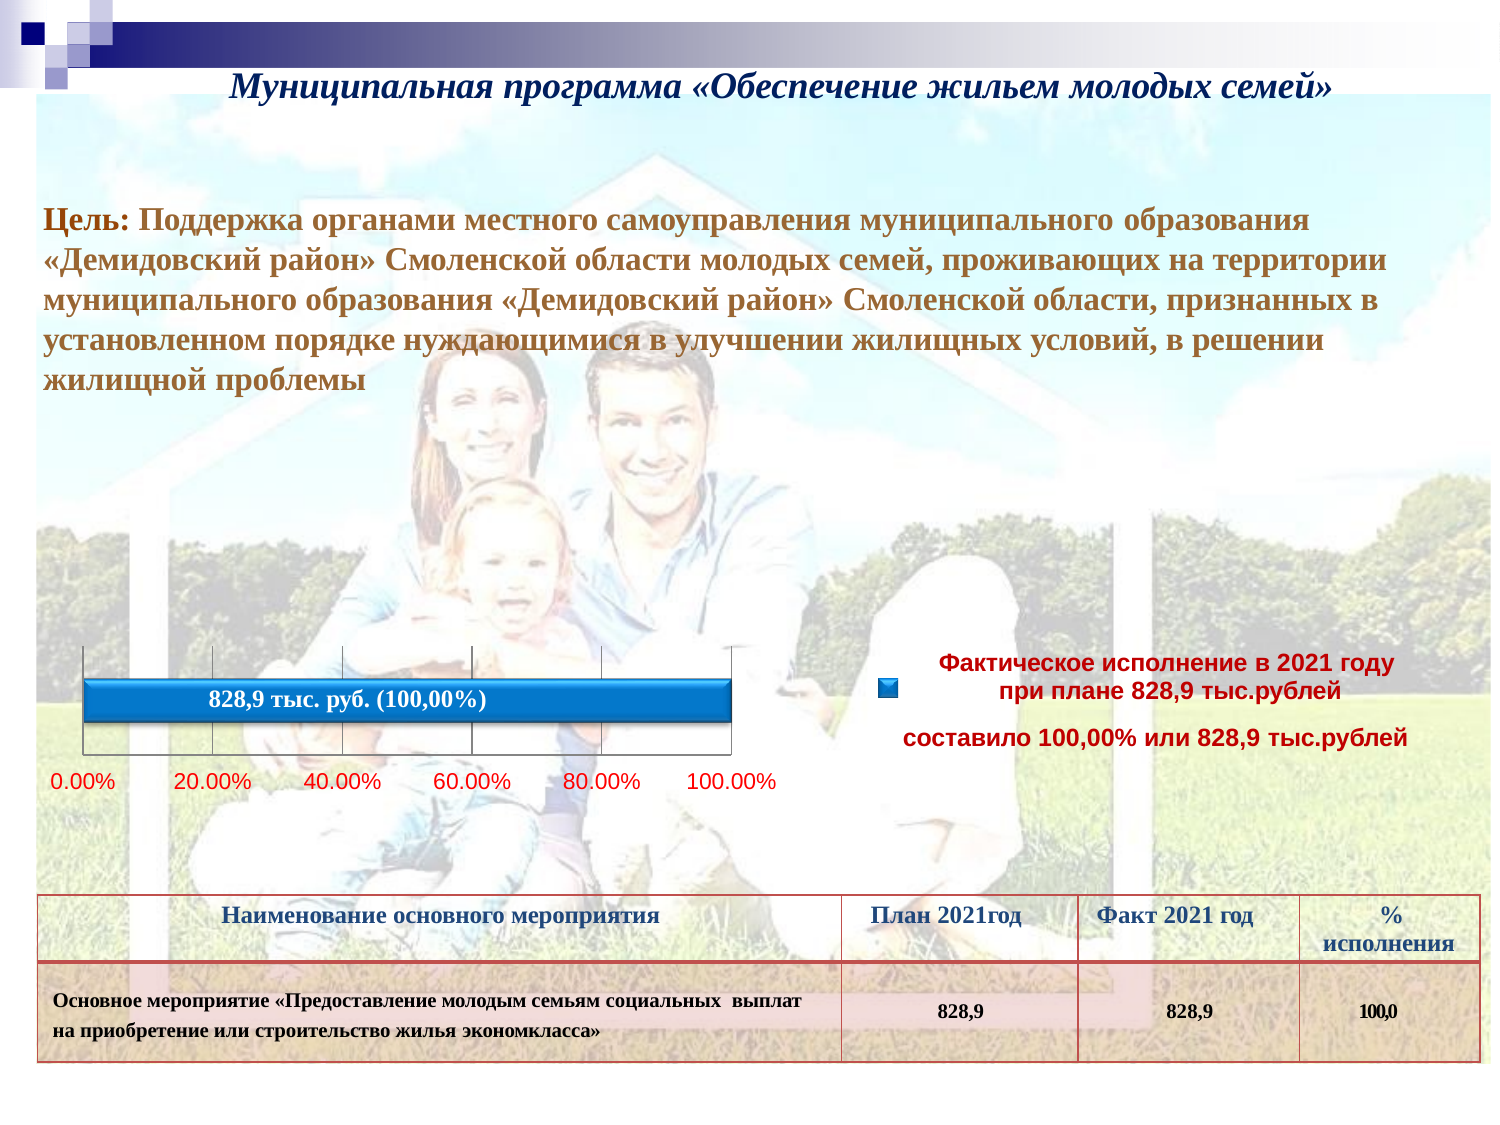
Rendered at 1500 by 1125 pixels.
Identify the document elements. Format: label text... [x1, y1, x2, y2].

text_box [83, 675, 733, 733]
text_box [89, 22, 113, 46]
table_cell 828,9 [842, 964, 1077, 1061]
text_box 40.00% [301, 764, 384, 795]
table_cell 100,0 [1300, 964, 1479, 1061]
text_box [89, 0, 113, 22]
table_cell 828,9 [1079, 964, 1299, 1061]
text_box [45, 45, 67, 67]
text_box Фактическое исполнение в 2021 году при плане 828,9 тыс.рублей составило 100,00% или 828,9 тыс.рублей [889, 643, 1450, 752]
table_header План 2021год [842, 896, 1077, 960]
text_box [45, 67, 68, 90]
text_box [0, 0, 47, 88]
text_box [36, 94, 1491, 1064]
text_box [67, 22, 89, 44]
title Муниципальная программа «Обеспечение жильем молодых семей» [227, 58, 1353, 195]
text_box 0.00% [48, 764, 118, 795]
table_cell Основное мероприятие «Предоставление молодым семьям социальных выплат на приобретение или строительство жилья экономкласса» [38, 964, 841, 1061]
text_box Цель: Поддержка органами местного самоуправления муниципального образования «Демидовский район» Смоленской области молодых семей, проживающих на территории муниципального образования «Демидовский район» Смоленской области, признанных в установленном порядке нуждающимися в улучшении жилищных условий, в решении жилищной проблемы [41, 195, 1404, 397]
table_header Наименование основного мероприятия [38, 896, 841, 960]
text_box [67, 44, 90, 68]
table_header Факт 2021 год [1079, 896, 1299, 960]
text_box [877, 678, 899, 698]
table_header % исполнения [1300, 896, 1479, 960]
text_box 828,9 тыс. руб. (100,00%) [206, 679, 625, 712]
text_box 60.00% [431, 764, 514, 795]
text_box 20.00% [171, 764, 254, 795]
text_box [21, 22, 45, 45]
text_box [83, 678, 732, 723]
text_box [90, 22, 1500, 68]
text_box 80.00% [560, 764, 643, 795]
text_box 100.00% [684, 764, 779, 795]
